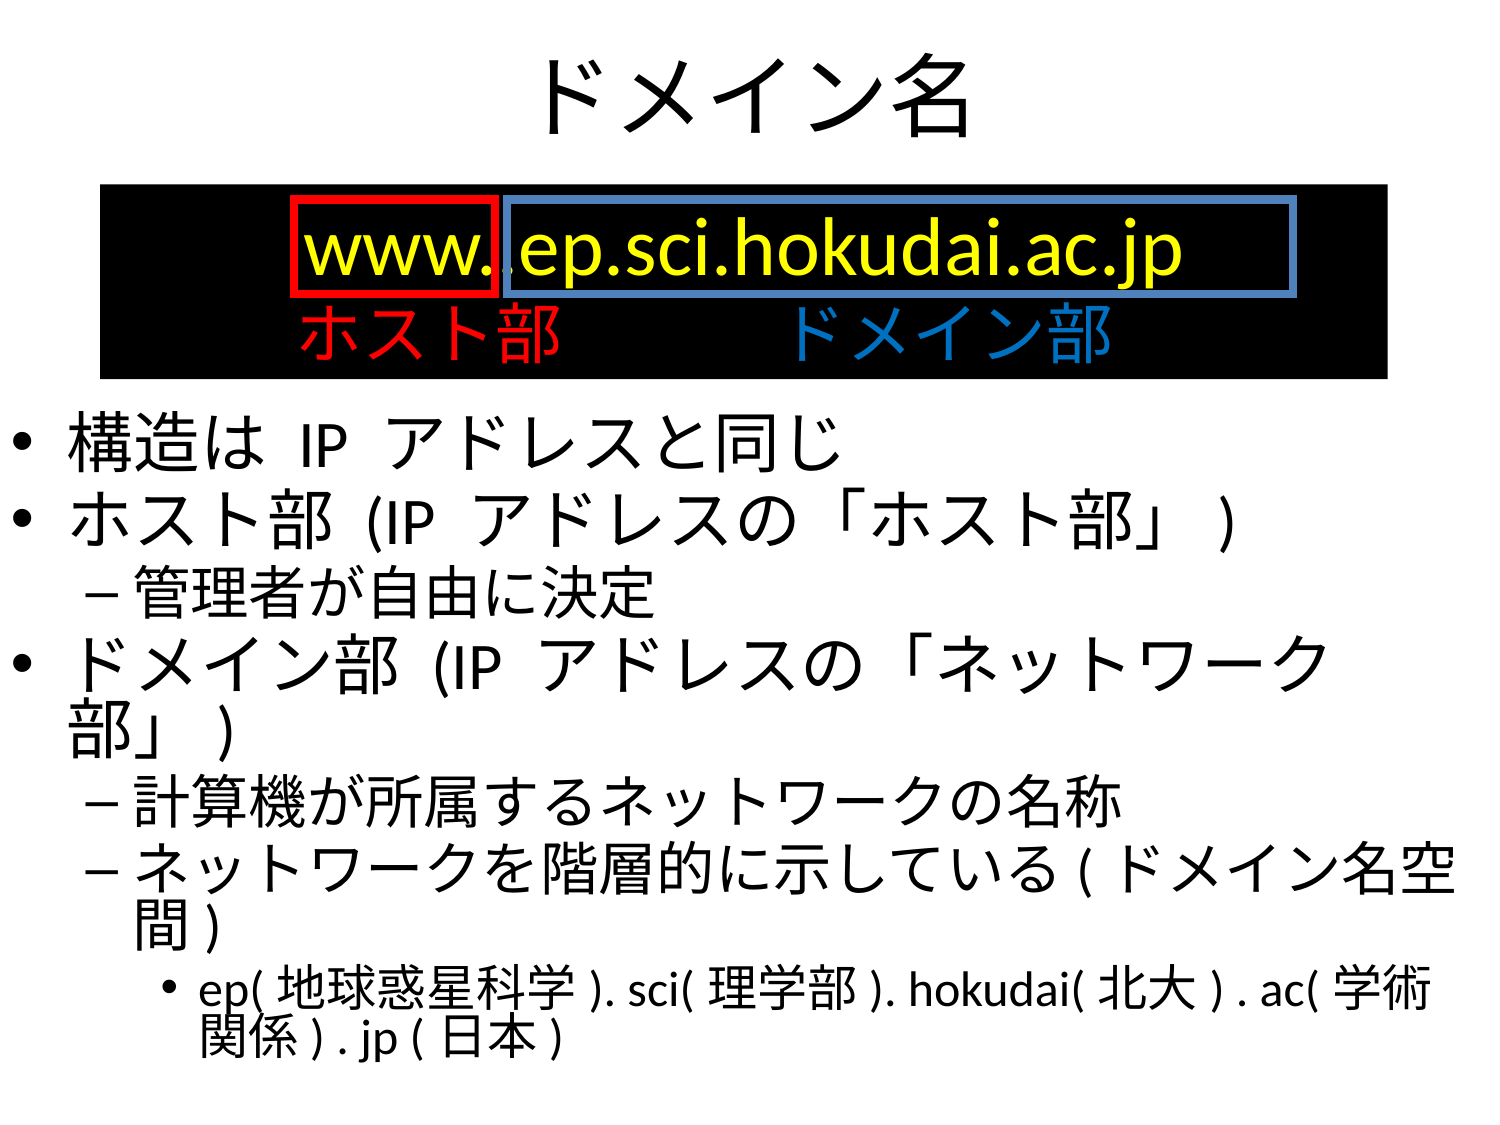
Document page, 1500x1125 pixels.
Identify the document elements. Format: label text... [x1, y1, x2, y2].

title ドメイン名 [76, 0, 1427, 188]
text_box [99, 184, 1388, 382]
list 構造は IP アドレスと同じ ホスト部 (IP アドレスの「ホスト部」) 管理者が自由に決定 ドメイン部 (IP アドレスの「ネットワーク部」) 計算機が所属するネットワークの名称 ネットワークを階層的に示している(ドメイン名空間) ep(地球惑星科学). sci(理学部). hokudai(北大) . ac(学術関係) . jp (日本) [0, 408, 1495, 1024]
